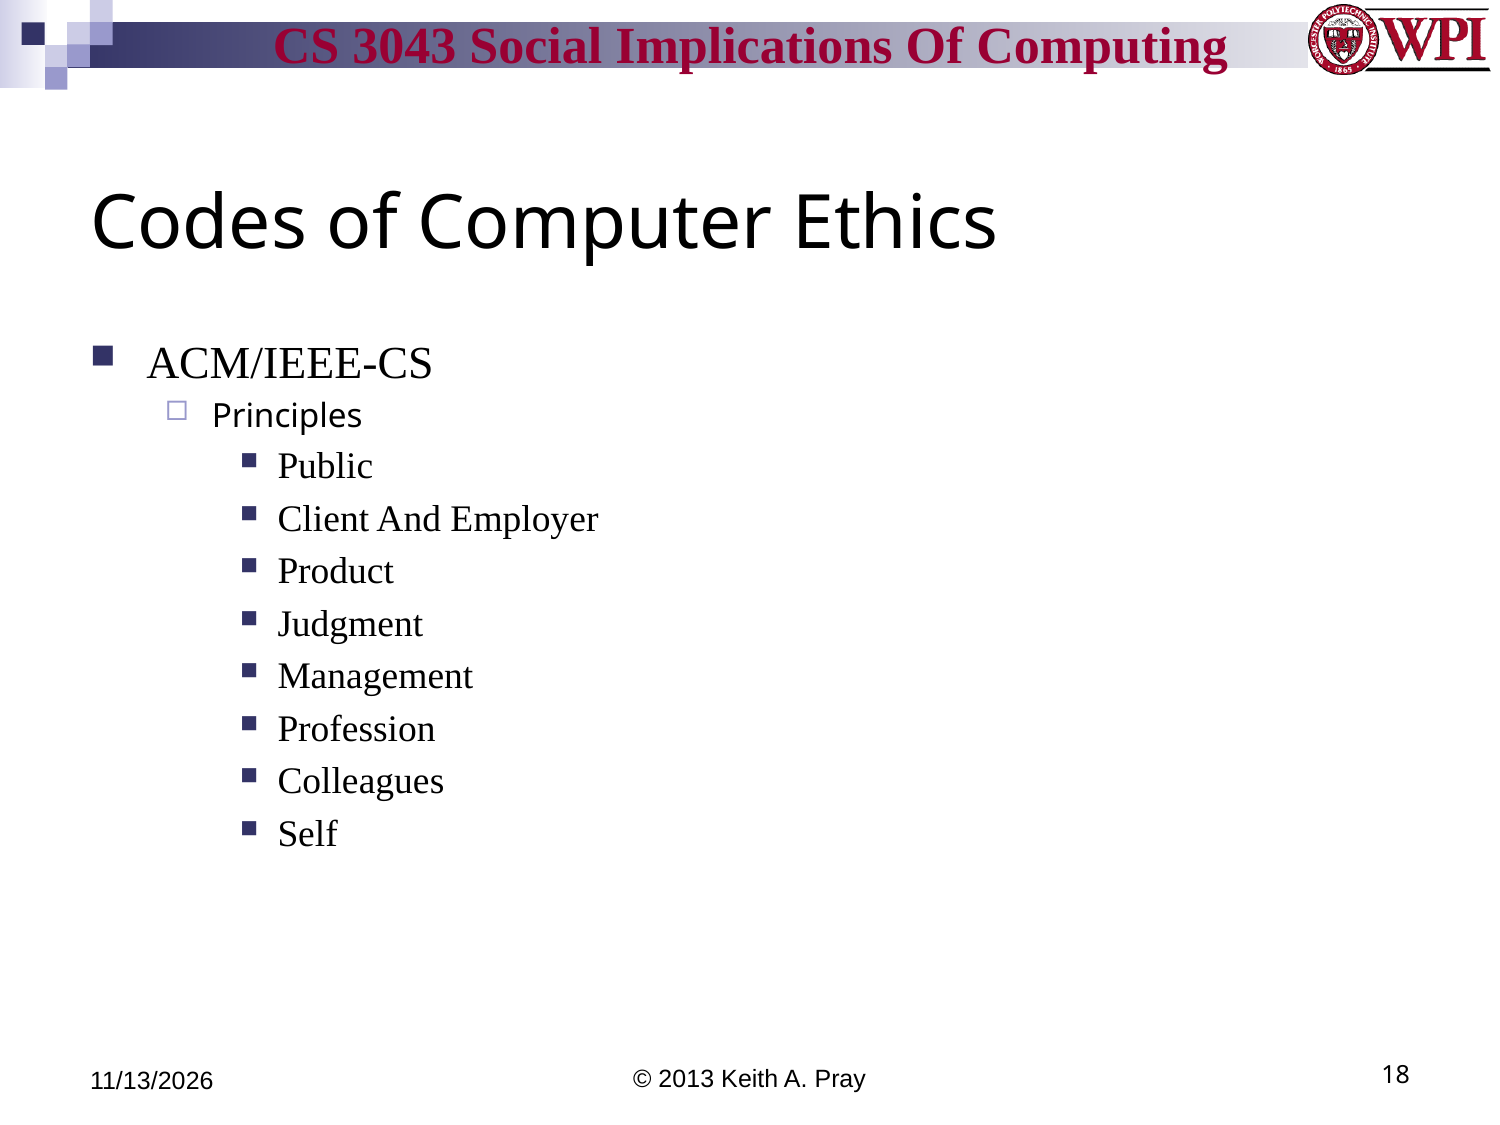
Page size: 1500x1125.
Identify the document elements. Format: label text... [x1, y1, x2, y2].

list ACM/IEEE-CS Principles Public Client And Employer Product Judgment Management Profession Colleagues Self [74, 324, 1426, 963]
title Codes of Computer Ethics [74, 124, 1426, 313]
slide_number 18 [1074, 1024, 1426, 1101]
picture [1308, 3, 1500, 75]
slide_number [74, 1024, 426, 1103]
footer © 2013 Keith A. Pray [512, 1024, 988, 1101]
